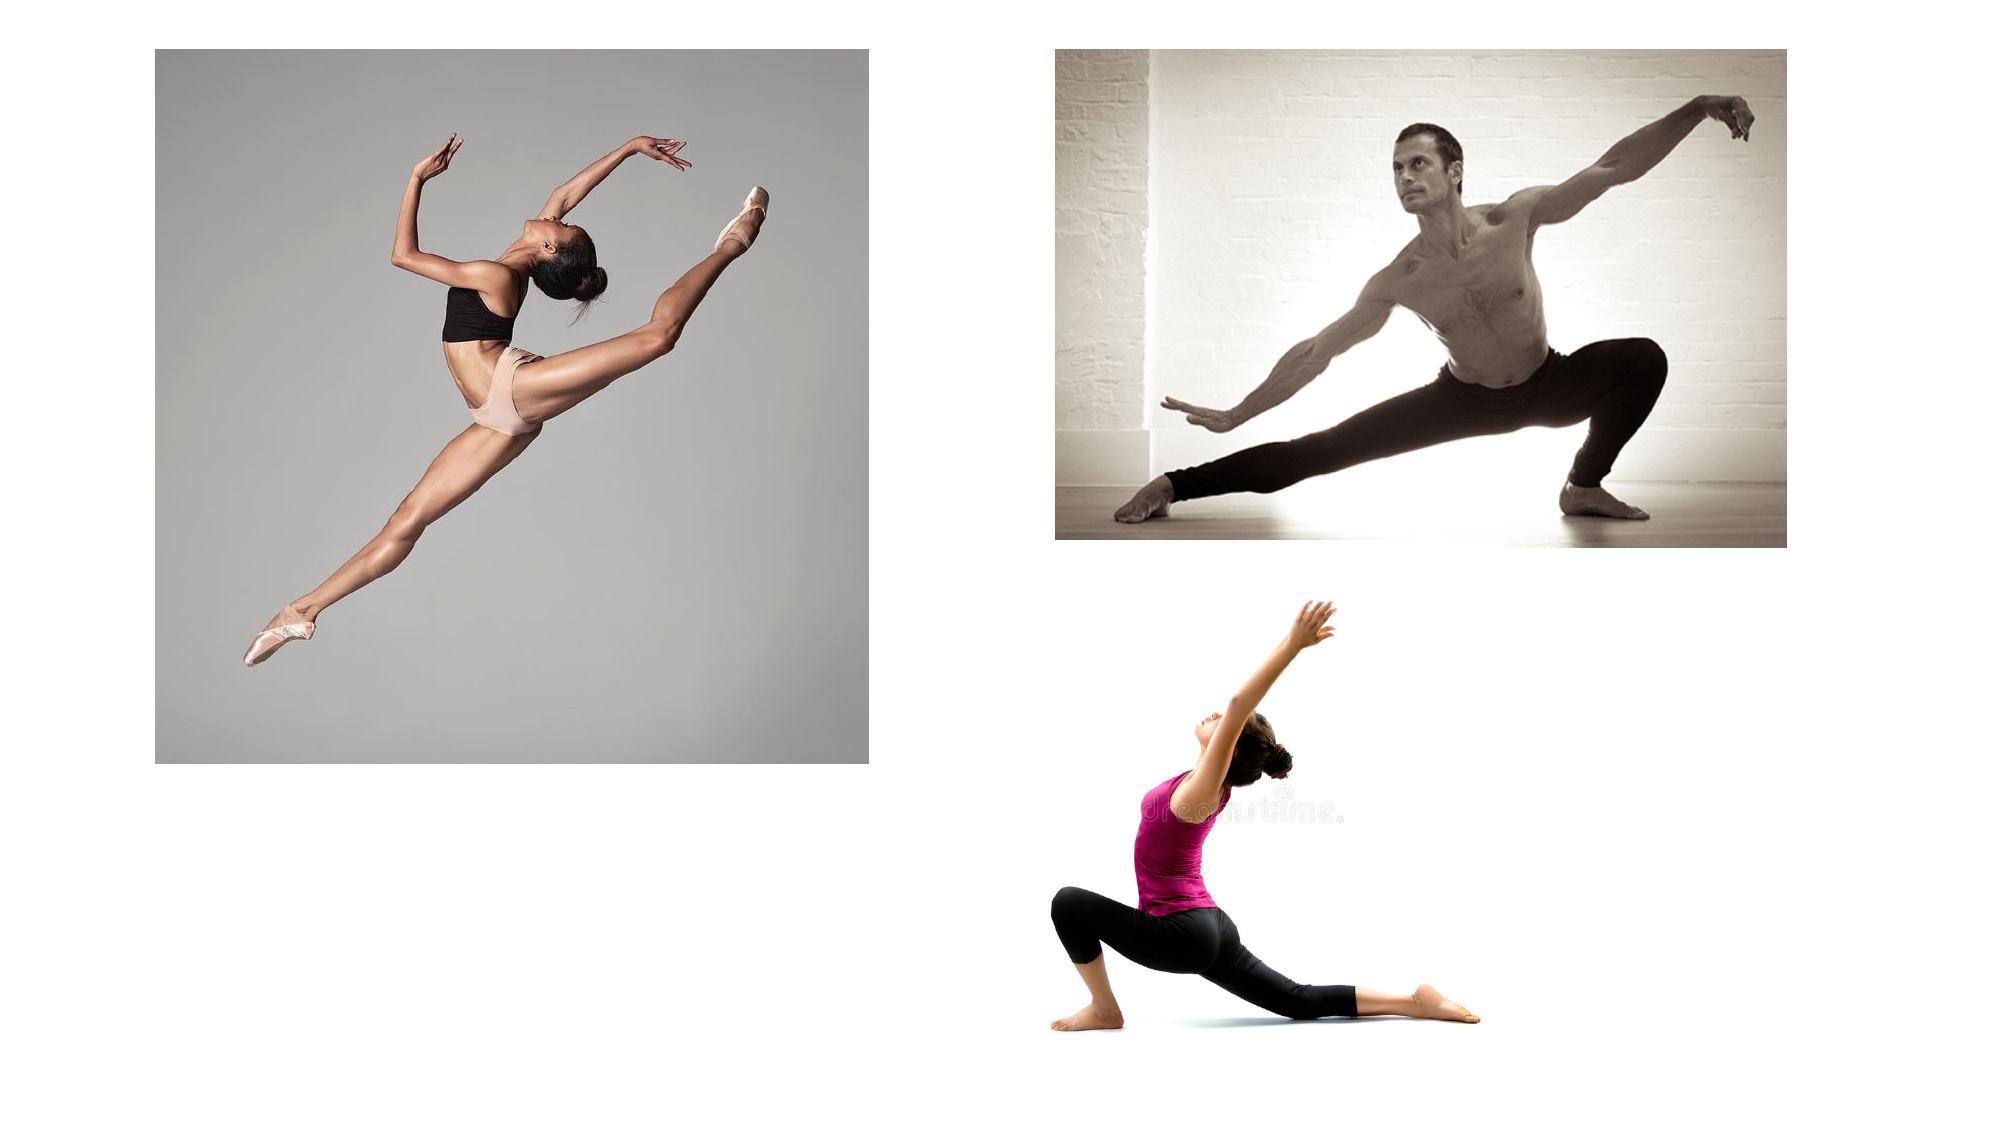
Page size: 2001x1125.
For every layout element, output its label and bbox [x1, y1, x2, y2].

list [155, 49, 870, 764]
picture [979, 49, 1787, 1066]
